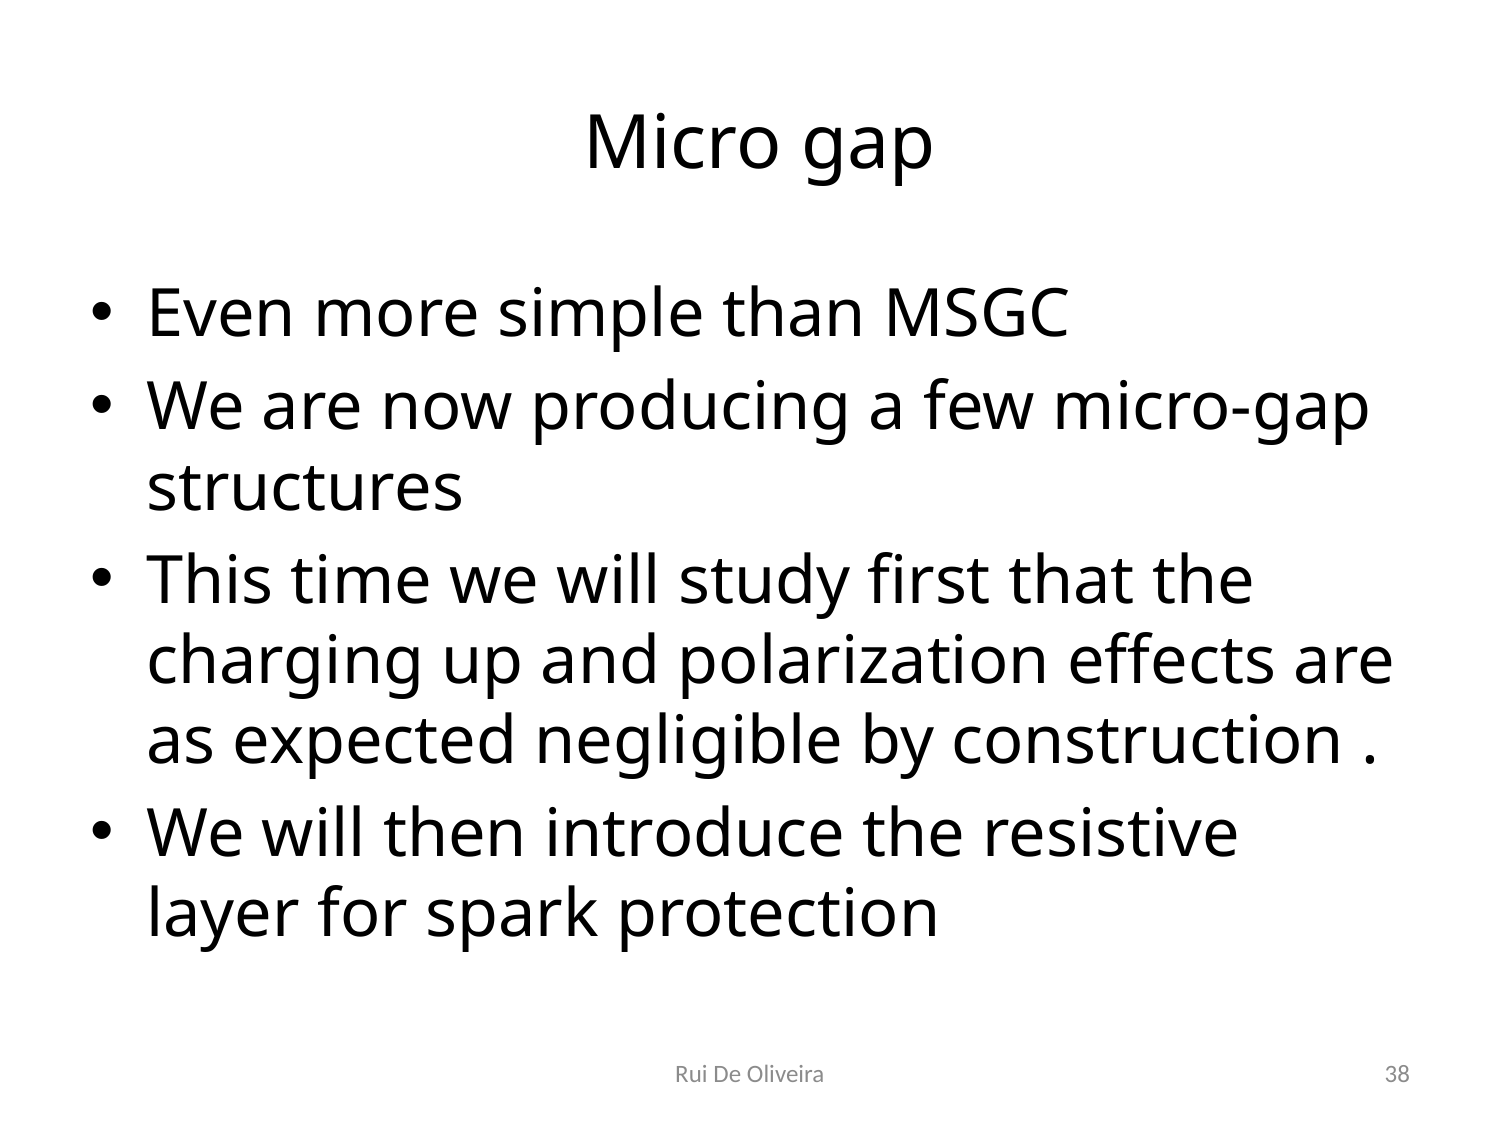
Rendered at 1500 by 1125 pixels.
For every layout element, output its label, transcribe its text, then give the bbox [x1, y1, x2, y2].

title Micro gap [75, 45, 1425, 233]
footer Rui De Oliveira [512, 1042, 988, 1103]
list Even more simple than MSGC We are now producing a few micro-gap structures This time we will study first that the charging up and polarization effects are as expected negligible by construction . We will then introduce the resistive layer for spark protection [75, 262, 1425, 1005]
slide_number 38 [1074, 1042, 1425, 1103]
